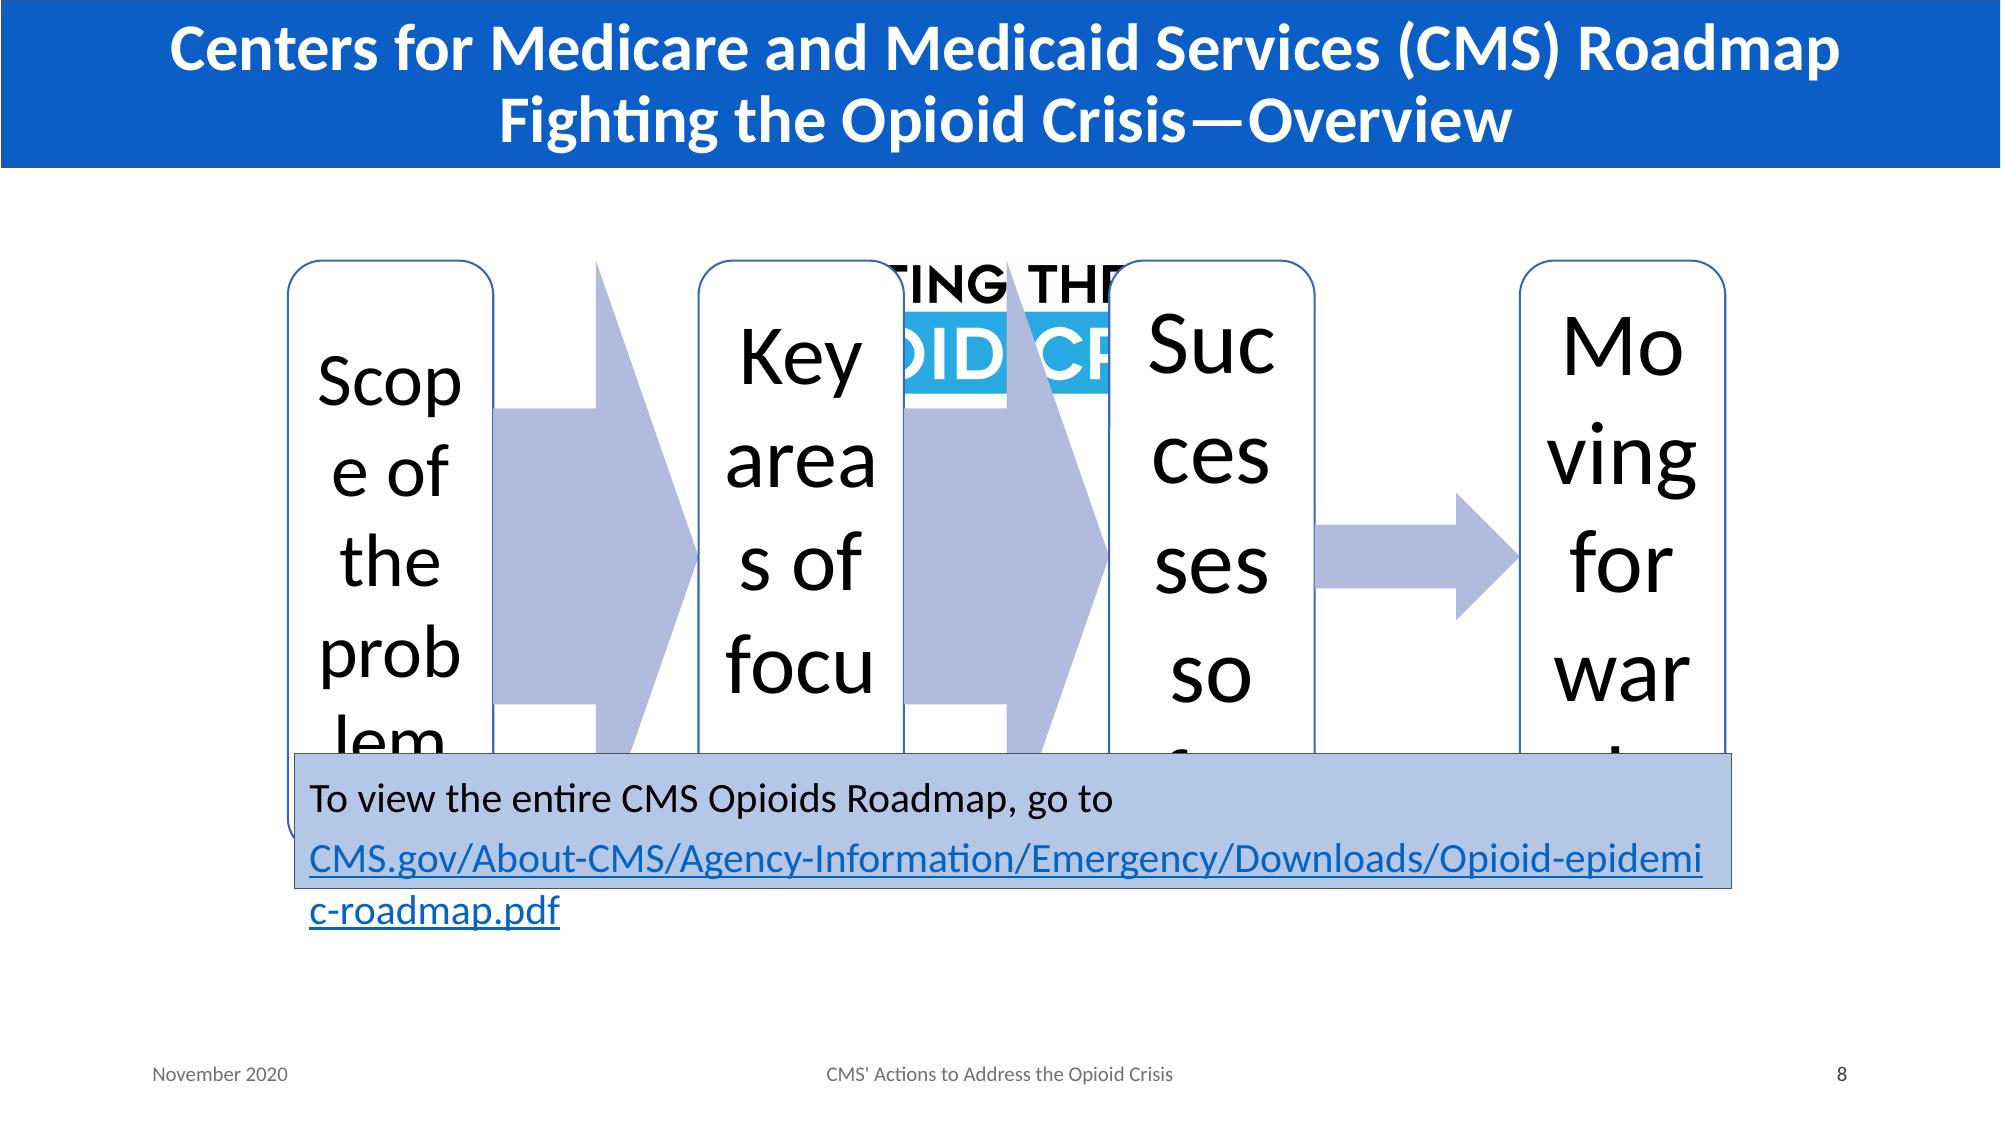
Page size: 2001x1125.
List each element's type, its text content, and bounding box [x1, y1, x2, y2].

title Centers for Medicare and Medicaid Services (CMS) Roadmap Fighting the Opioid Crisis—Overview [56, 1, 1957, 169]
footer CMS' Actions to Address the Opioid Crisis [662, 1042, 1338, 1103]
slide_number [137, 1042, 588, 1103]
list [287, 260, 1726, 853]
text_box To view the entire CMS Opioids Roadmap, go to CMS.gov/About-CMS/Agency-Information/Emergency/Downloads/Opioid-epidemic-roadmap.pdf [294, 753, 1732, 889]
